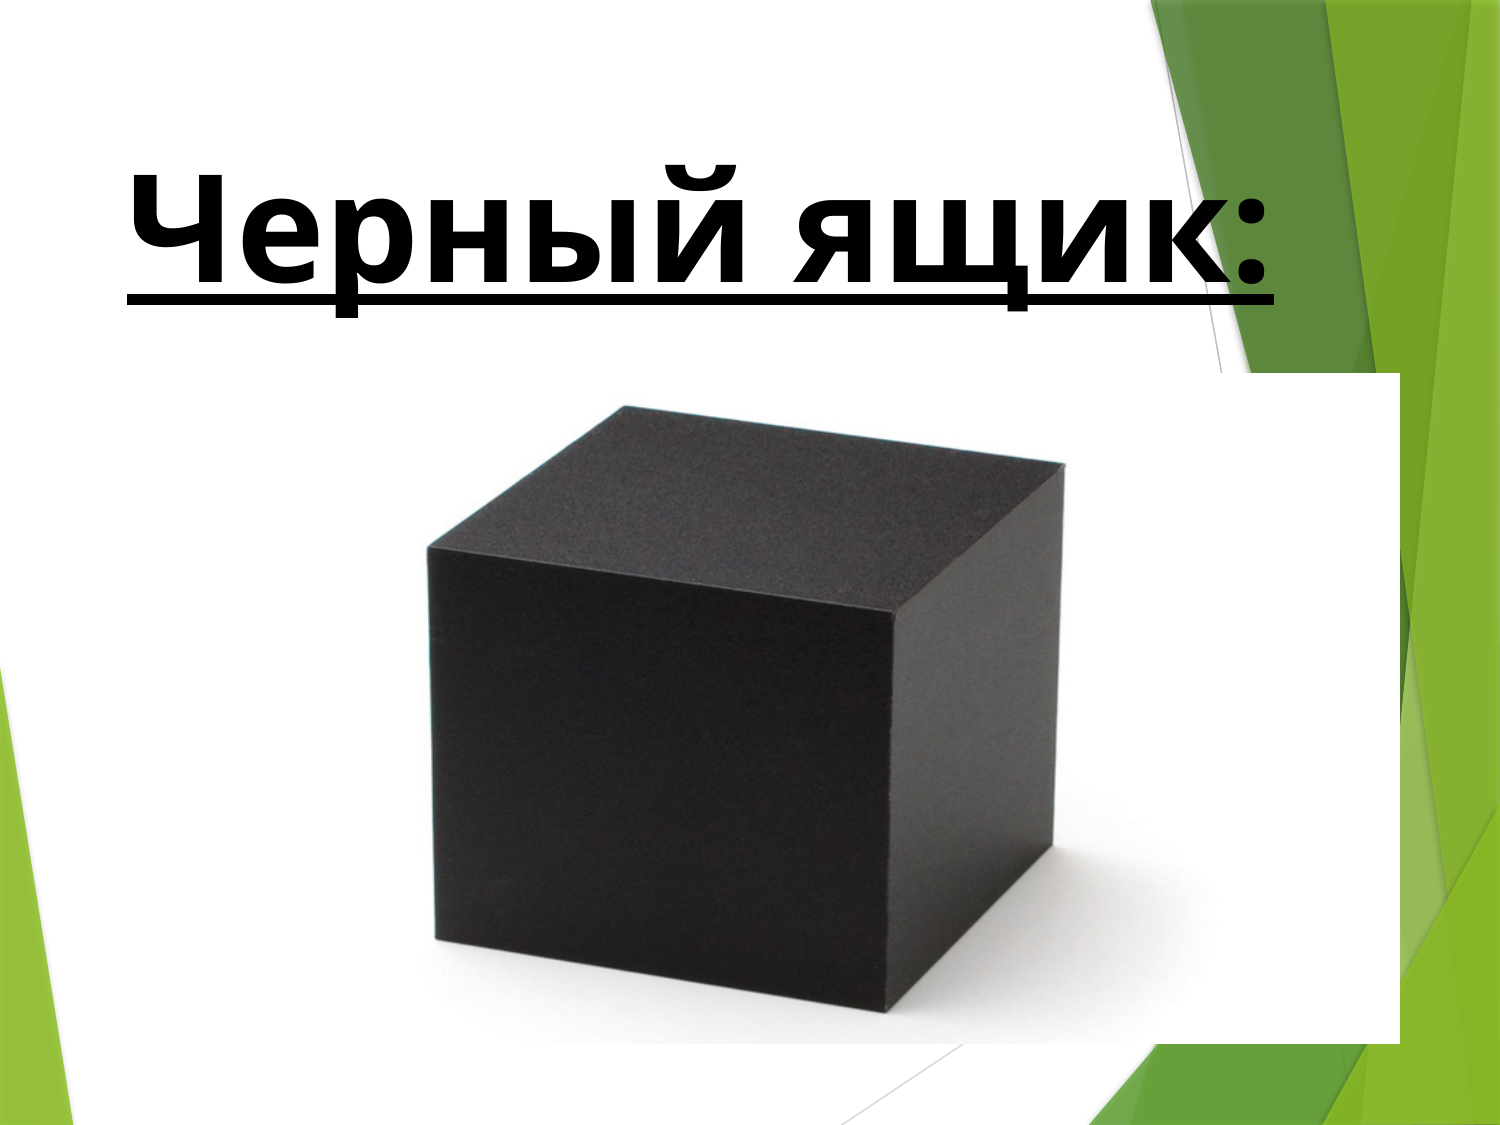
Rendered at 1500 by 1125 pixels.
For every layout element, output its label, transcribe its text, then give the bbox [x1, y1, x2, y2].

picture [93, 372, 1401, 1044]
text_box Черный ящик: [112, 125, 1388, 321]
